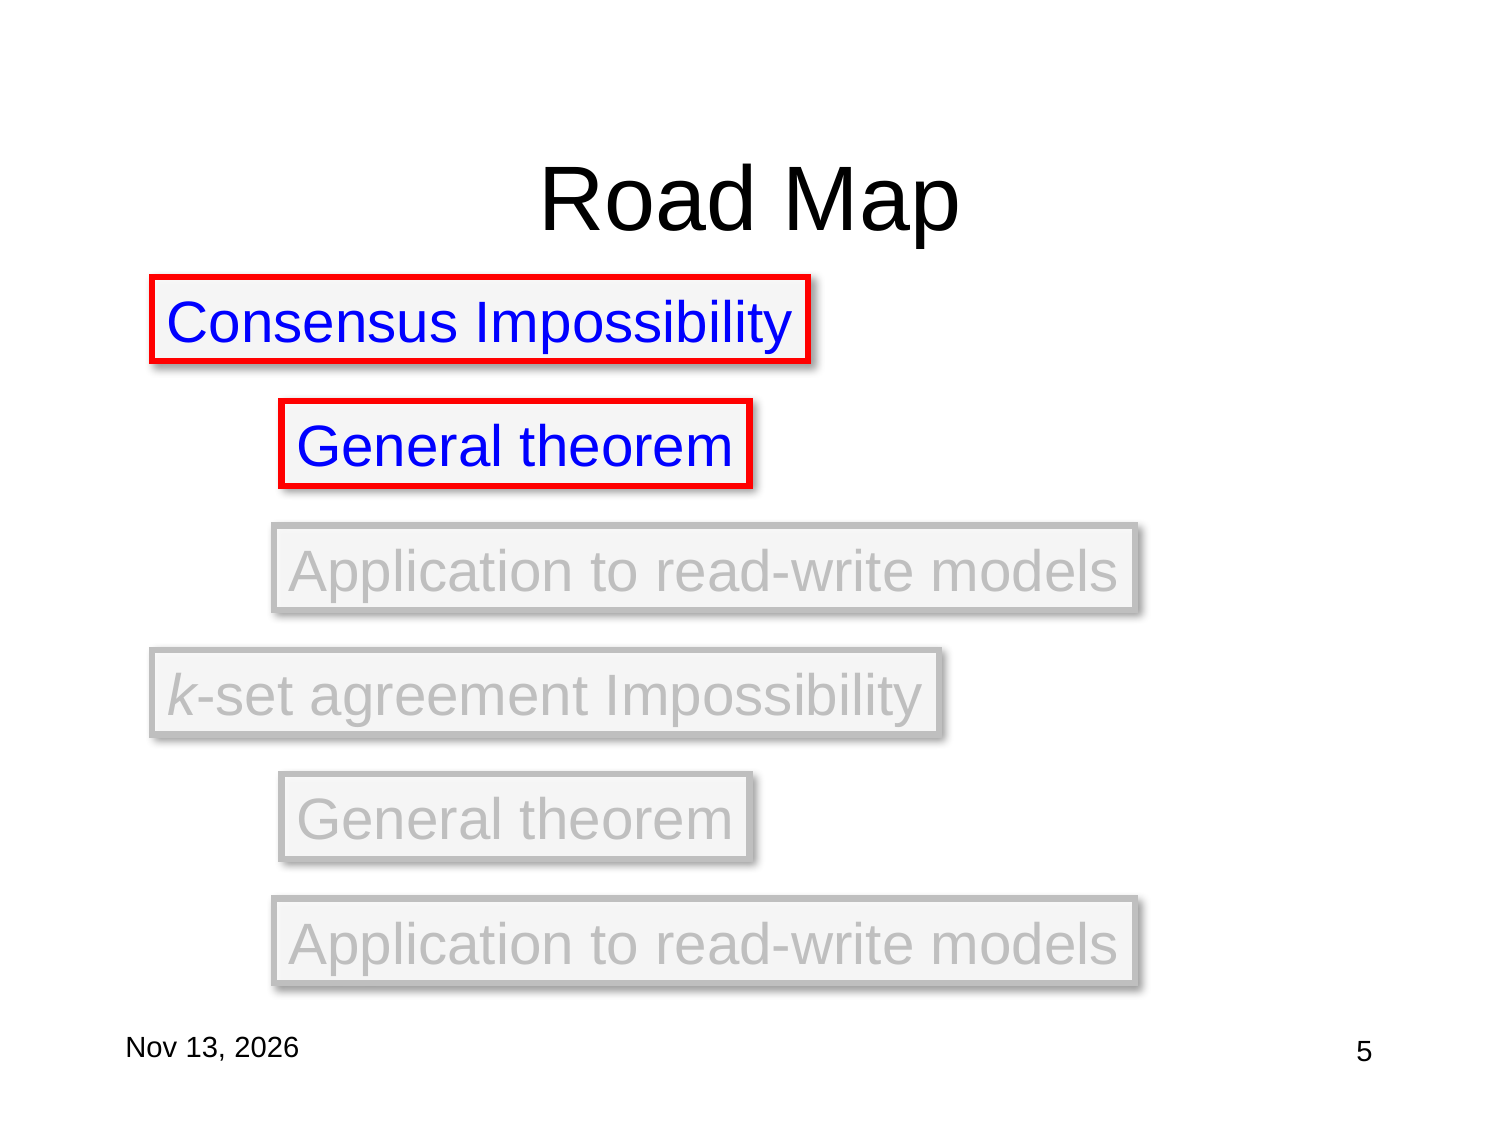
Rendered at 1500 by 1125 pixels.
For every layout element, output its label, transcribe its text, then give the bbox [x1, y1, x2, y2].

slide_number 11-Nov-10 [110, 1020, 424, 1097]
text_box General theorem [281, 774, 750, 859]
slide_number 5 [1074, 1024, 1388, 1101]
title Road Map [112, 99, 1388, 288]
text_box k-set agreement Impossibility [152, 649, 939, 735]
text_box Application to read-write models [273, 525, 1135, 611]
text_box General theorem [281, 401, 750, 486]
text_box Consensus Impossibility [151, 276, 809, 362]
text_box Application to read-write models [273, 898, 1135, 984]
